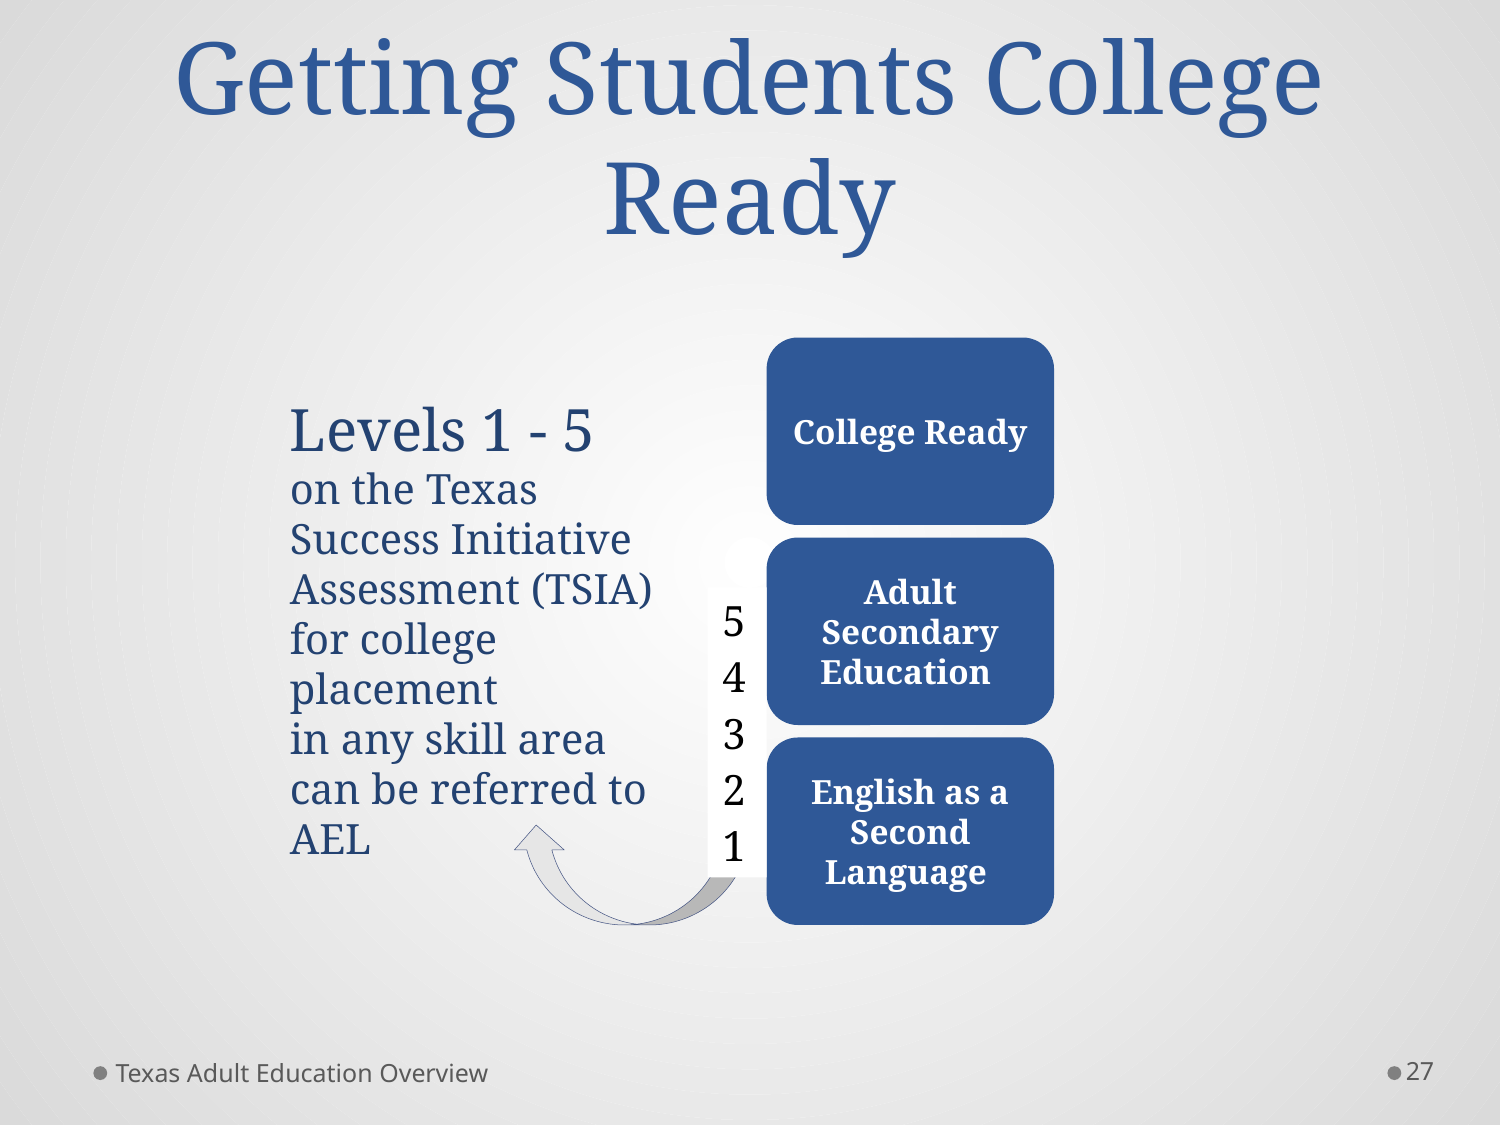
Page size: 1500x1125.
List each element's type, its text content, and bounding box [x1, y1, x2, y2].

footer Texas Adult Education Overview [108, 1042, 576, 1103]
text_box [274, 337, 1055, 926]
title Getting Students College Ready [75, 0, 1425, 263]
slide_number 27 [1401, 1042, 1494, 1103]
